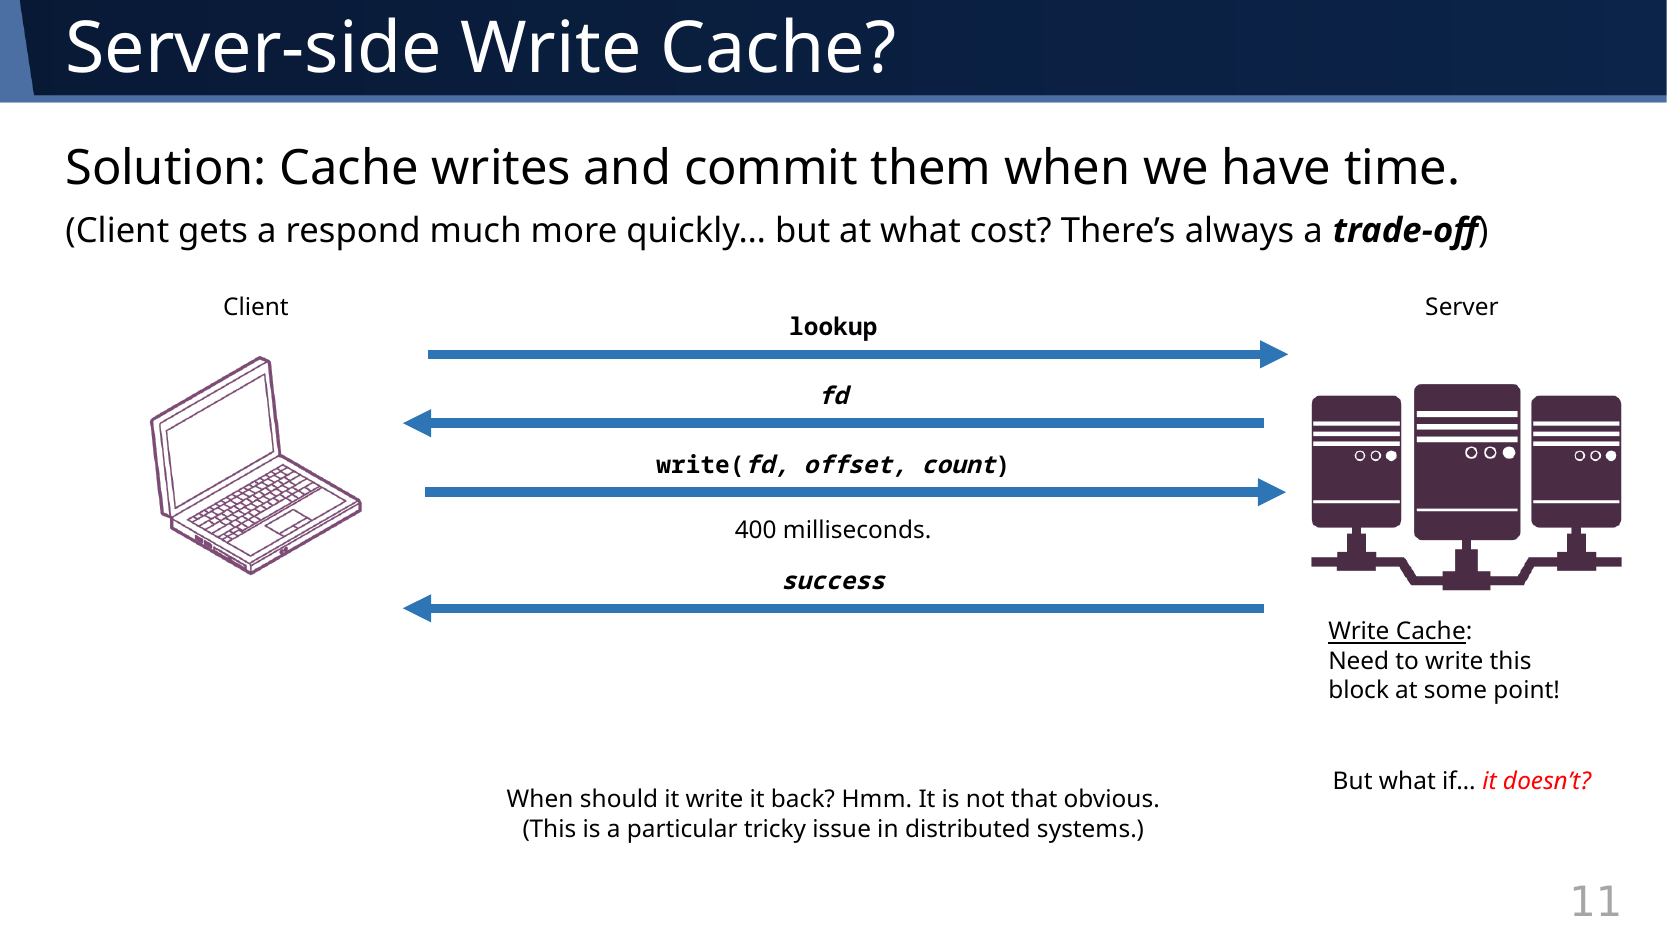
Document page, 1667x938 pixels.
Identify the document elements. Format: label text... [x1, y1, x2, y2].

title Server-side Write Cache? [50, 3, 1667, 97]
picture [0, 0, 1667, 938]
text_box lookup [774, 303, 893, 348]
text_box Client [140, 284, 372, 329]
text_box Write Cache: Need to write this block at some point! [1313, 644, 1575, 711]
text_box But what if… it doesn’t? [1317, 758, 1606, 803]
text_box fd [803, 372, 863, 417]
text_box Server [1410, 284, 1514, 329]
text_box When should it write it back? Hmm. It is not that obvious. (This is a particular tricky issue in distributed systems.) [491, 776, 1175, 850]
text_box write(fd, offset, count) [641, 441, 1026, 486]
text_box success [766, 557, 900, 602]
text_box 400 milliseconds. [720, 507, 947, 552]
list Solution: Cache writes and commit them when we have time. (Client gets a respond much more quickly… but at what cost? There’s always a trade-off) [50, 134, 1623, 846]
